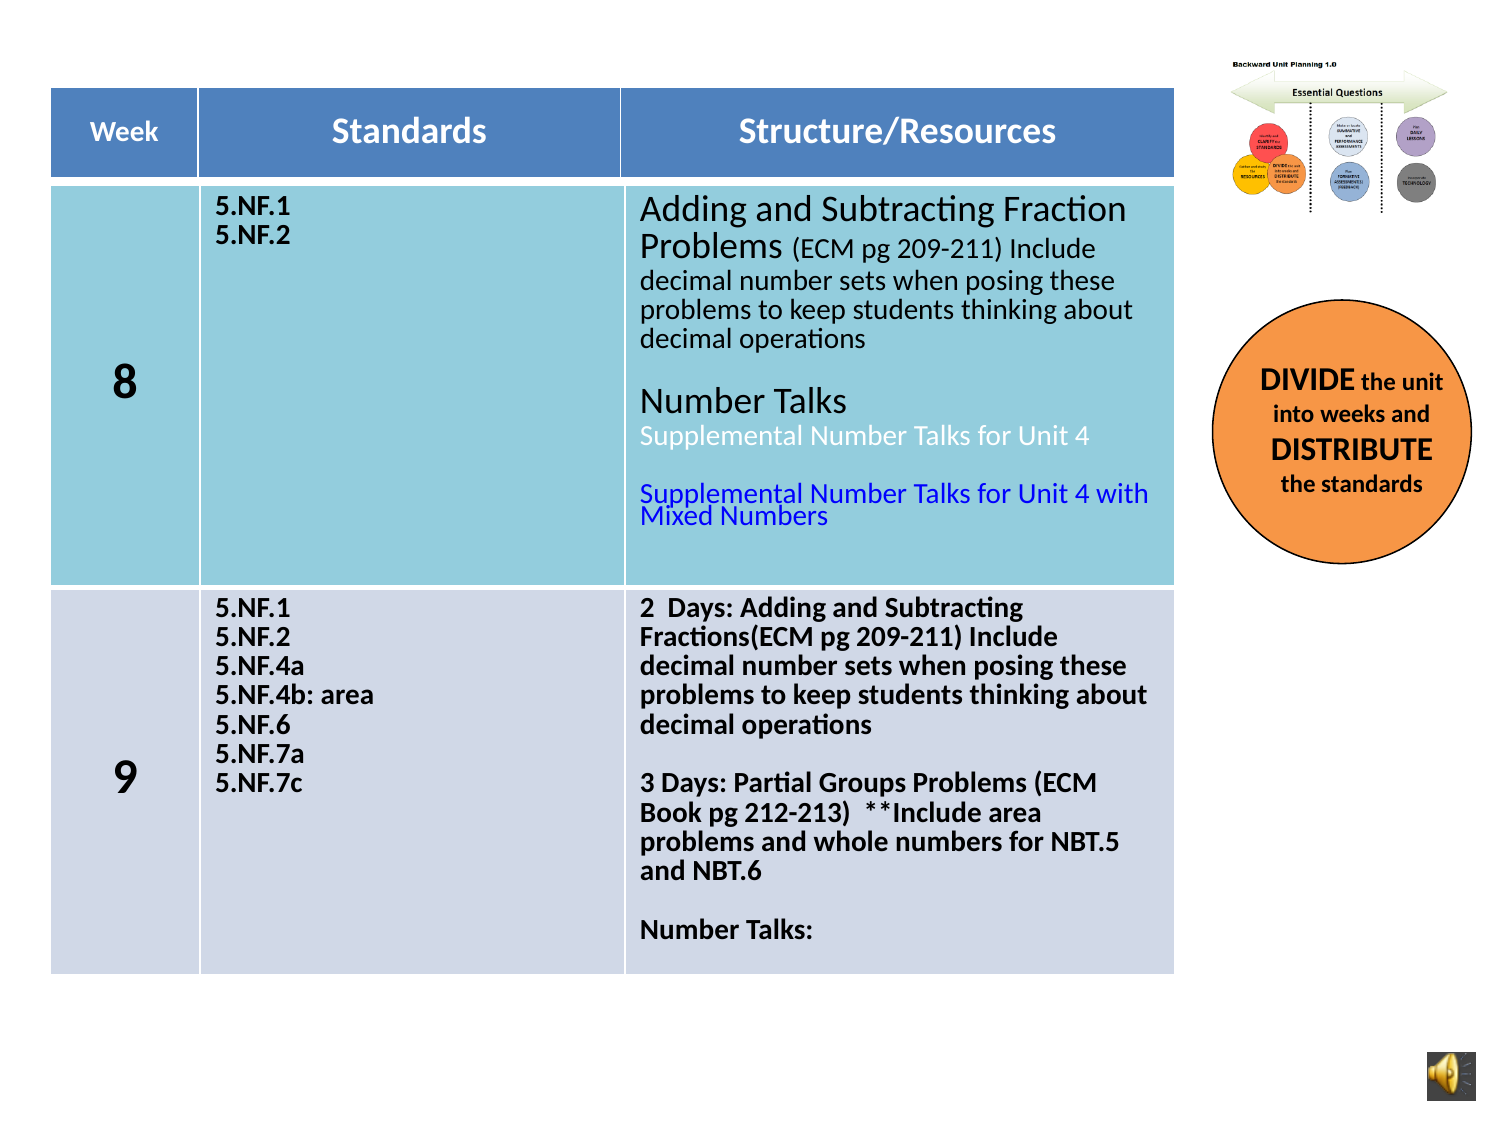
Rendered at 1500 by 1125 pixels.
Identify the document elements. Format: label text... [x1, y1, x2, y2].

table_header Week [51, 88, 197, 177]
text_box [1212, 299, 1472, 564]
table_header Structure/Resources [621, 88, 1174, 177]
table_cell 2 Days: Adding and Subtracting Fractions(ECM pg 209-211) Include decimal number sets when posing these problems to keep students thinking about decimal operations 3 Days: Partial Groups Problems (ECM Book pg 212-213) **Include area problems and whole numbers for NBT.5 and NBT.6 Number Talks: [626, 590, 1174, 974]
table_header Adding and Subtracting Fraction Problems (ECM pg 209-211) Include decimal number sets when posing these problems to keep students thinking about decimal operations Number Talks Supplemental Number Talks for Unit 4 Supplemental Number Talks for Unit 4 with Mixed Numbers [626, 186, 1174, 585]
table_cell 5.NF.1 5.NF.2 5.NF.4a 5.NF.4b: area 5.NF.6 5.NF.7a 5.NF.7c [201, 590, 624, 974]
table_cell 9 [51, 590, 199, 974]
table_header 5.NF.1 5.NF.2 [201, 186, 624, 585]
table_header Standards [199, 88, 620, 177]
table_header 8 [51, 186, 199, 585]
picture [1426, 1051, 1477, 1102]
picture [1224, 49, 1464, 227]
